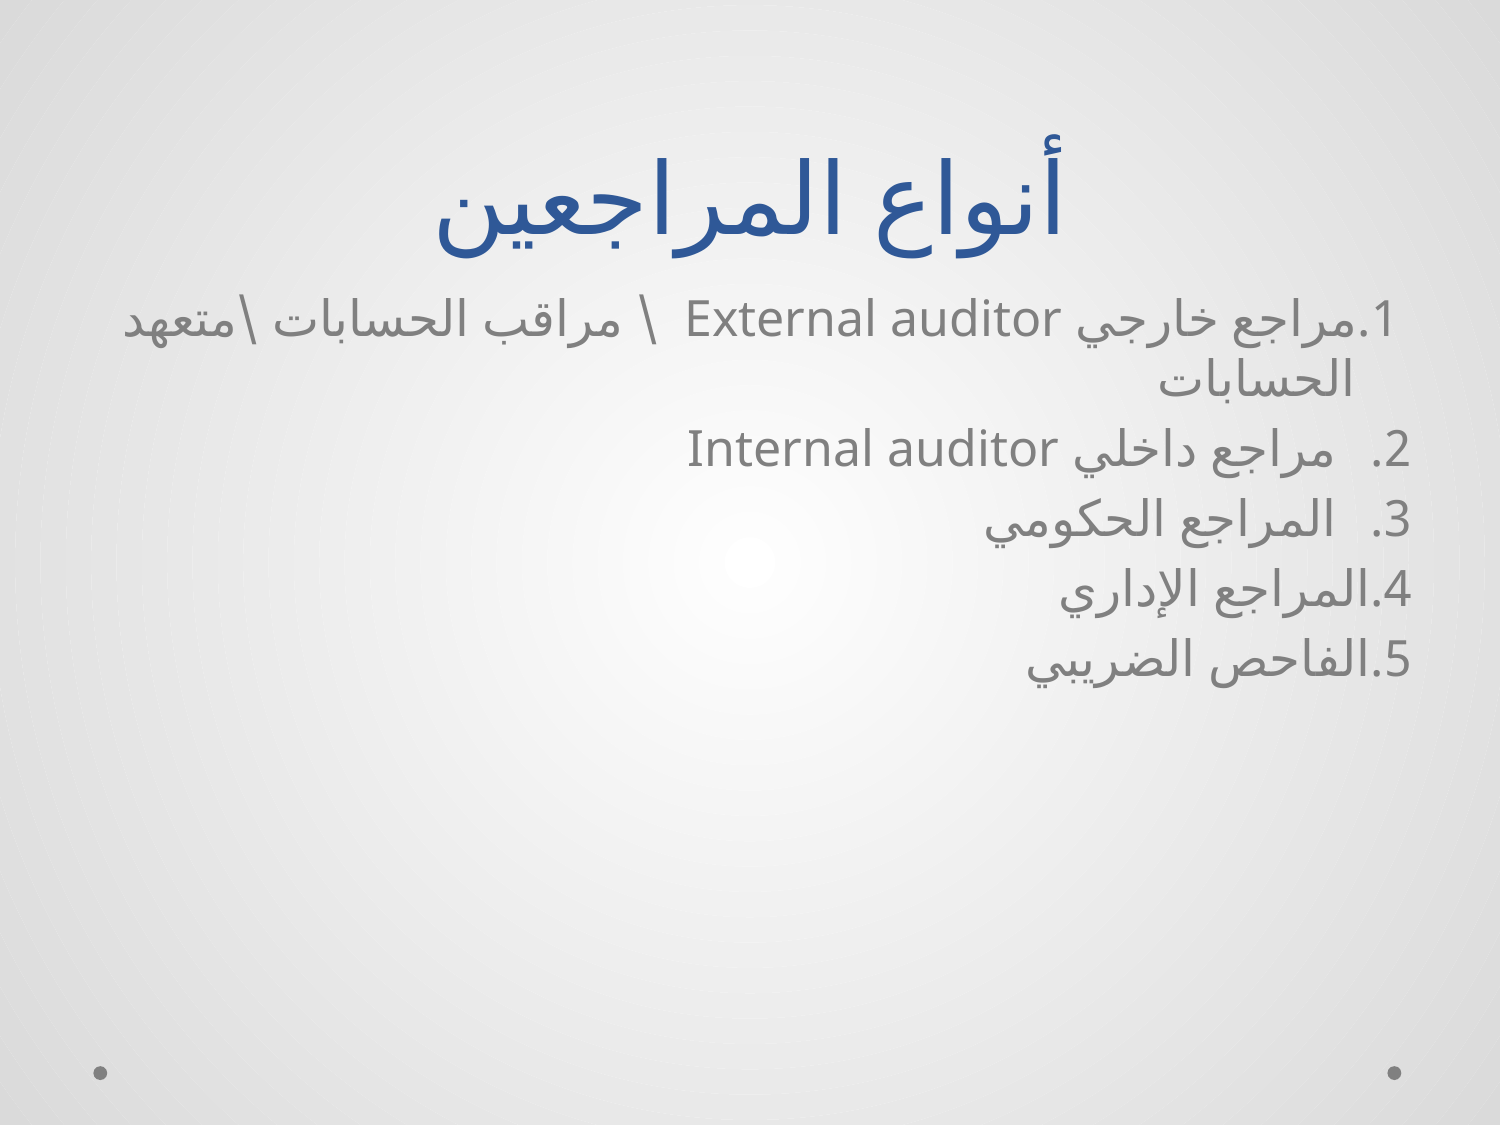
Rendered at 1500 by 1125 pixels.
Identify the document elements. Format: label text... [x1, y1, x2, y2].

list 1. مراجع خارجي External auditor \ مراقب الحسابات \متعهد الحسابات مراجع داخلي Internal auditor المراجع الحكومي 4. المراجع الإداري 5. الفاحص الضريبي [76, 278, 1427, 1022]
title أنواع المراجعين [75, 0, 1425, 263]
